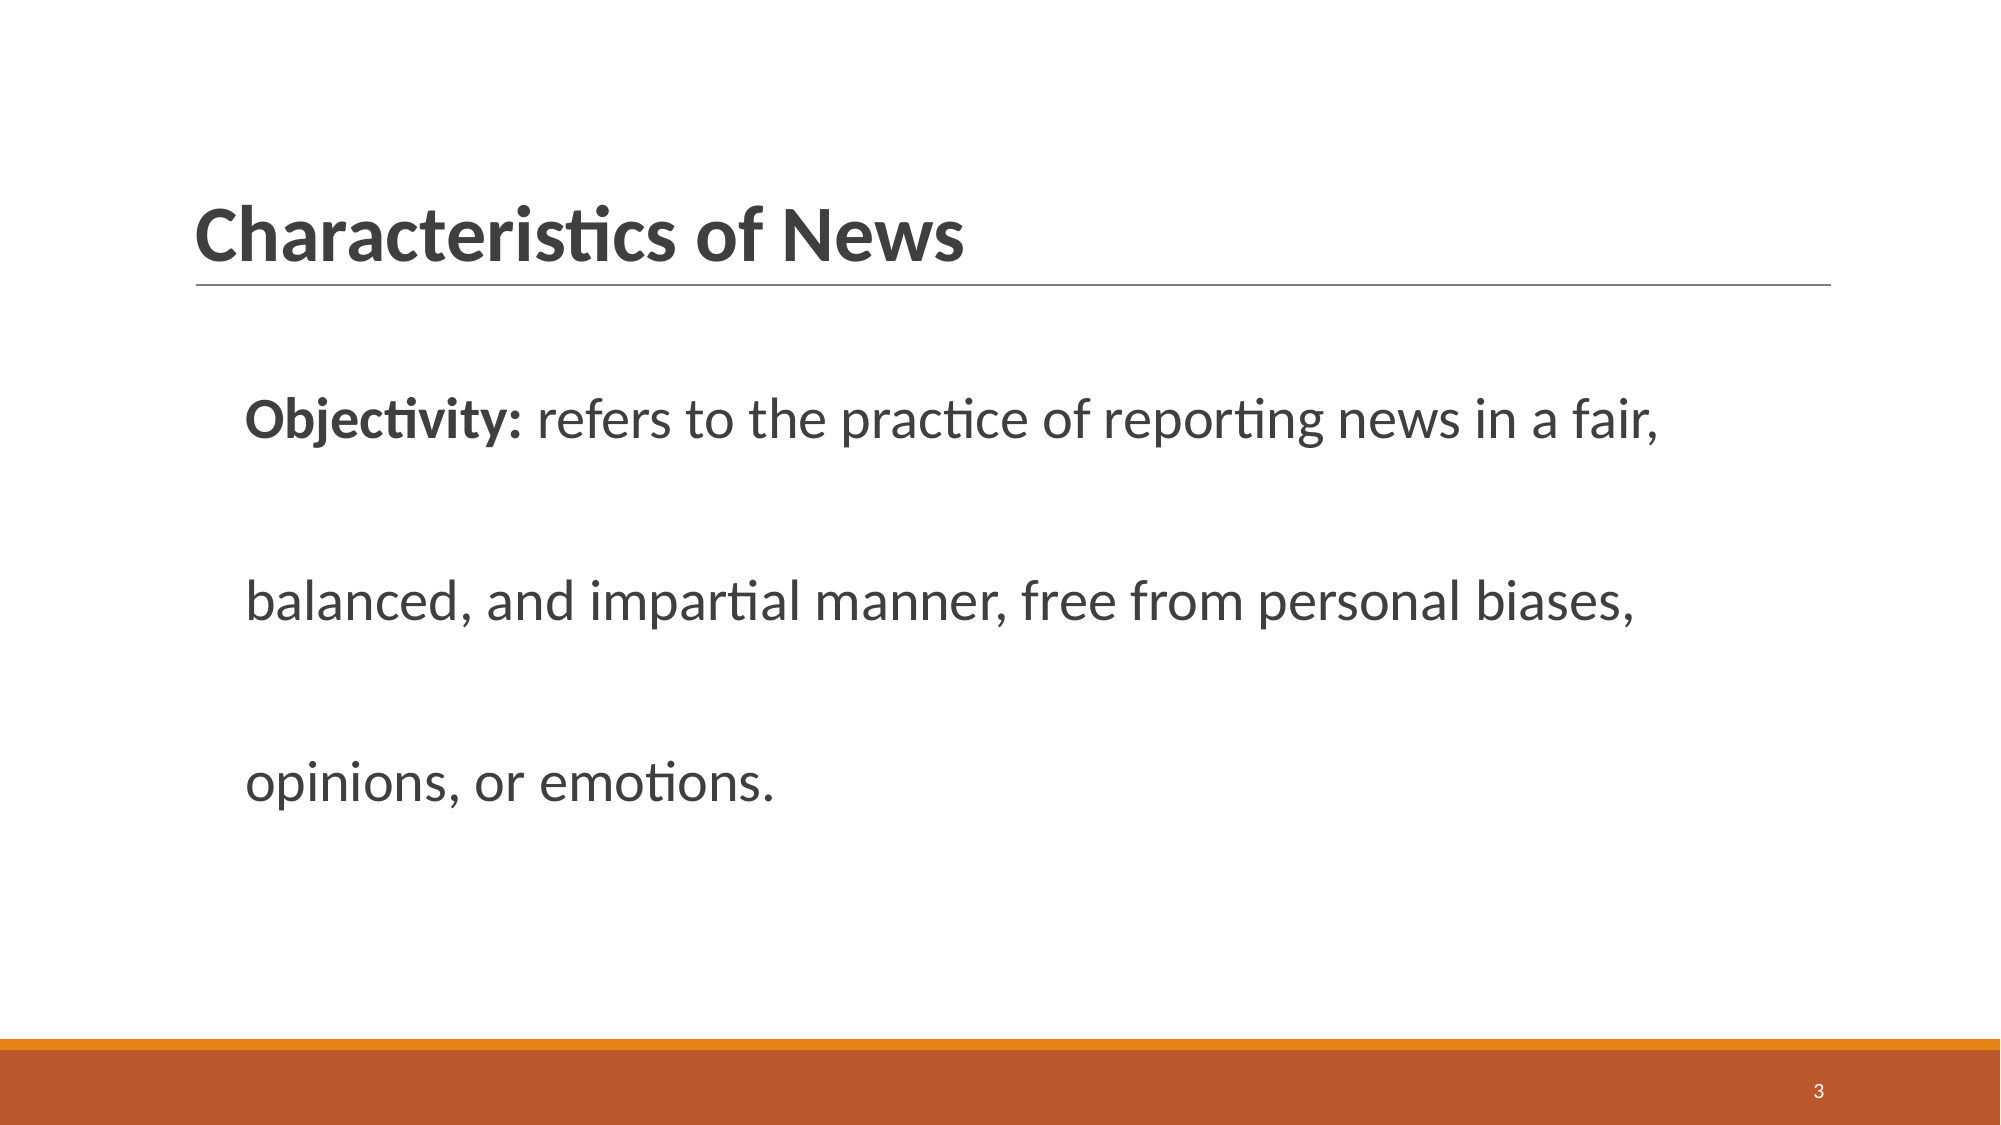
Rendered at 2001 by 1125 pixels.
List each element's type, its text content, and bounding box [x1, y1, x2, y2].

slide_number 3 [1624, 1059, 1840, 1120]
list Objectivity: refers to the practice of reporting news in a fair, balanced, and impartial manner, free from personal biases, opinions, or emotions. [170, 261, 1820, 975]
title Characteristics of News [180, 188, 1830, 285]
